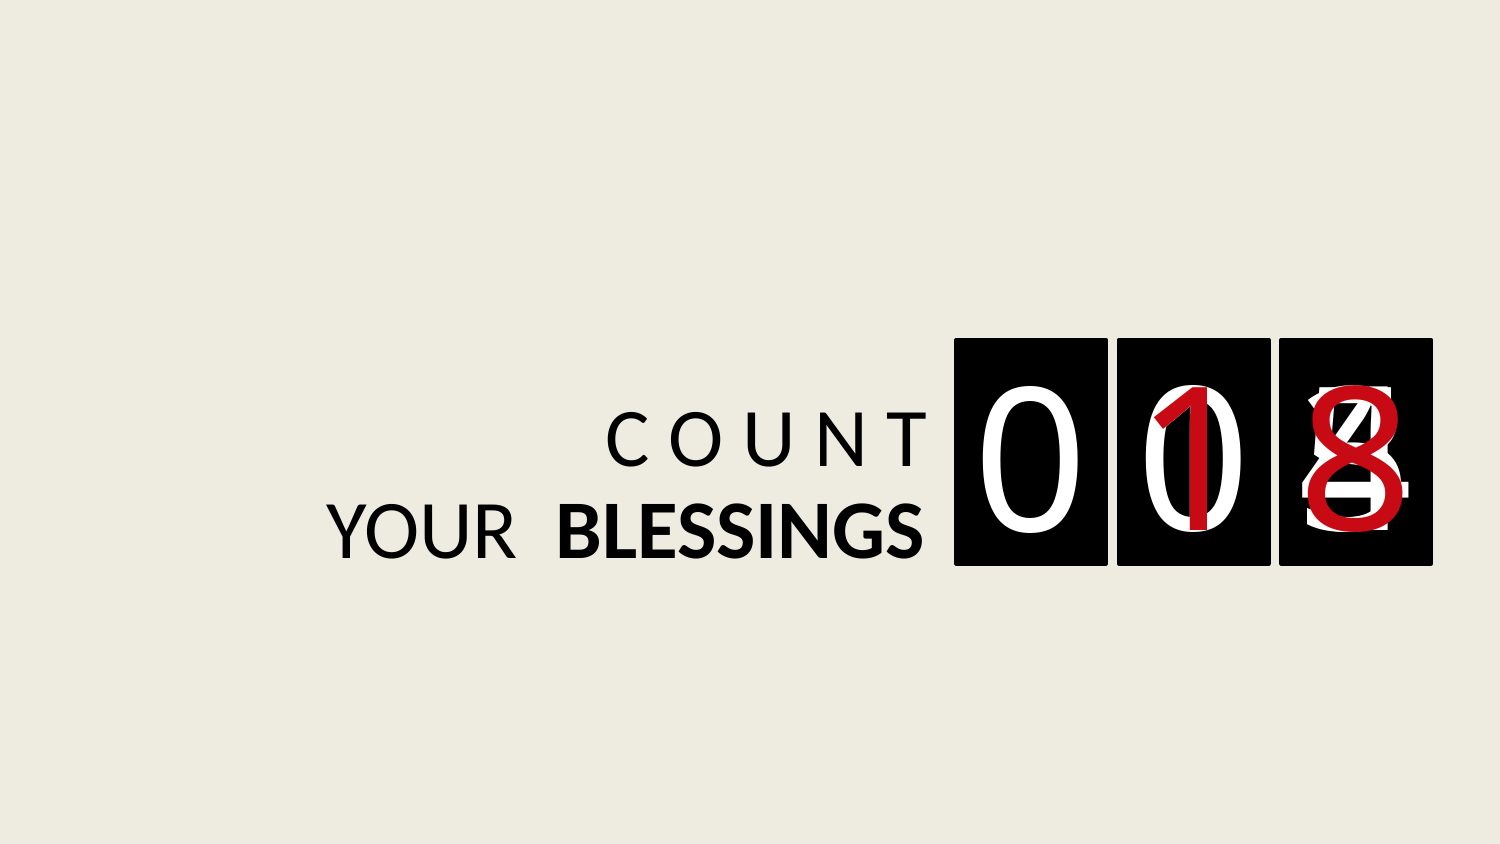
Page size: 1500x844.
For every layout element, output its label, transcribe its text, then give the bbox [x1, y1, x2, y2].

text_box [1117, 338, 1121, 566]
text_box 8 [1284, 322, 1429, 578]
text_box [1429, 338, 1433, 566]
text_box YOUR BLESSINGS [311, 467, 940, 583]
text_box [1279, 338, 1284, 566]
text_box C O U N T [590, 375, 957, 491]
text_box [1266, 338, 1271, 566]
text_box 1 [1121, 322, 1266, 578]
text_box 0 [954, 338, 1108, 566]
